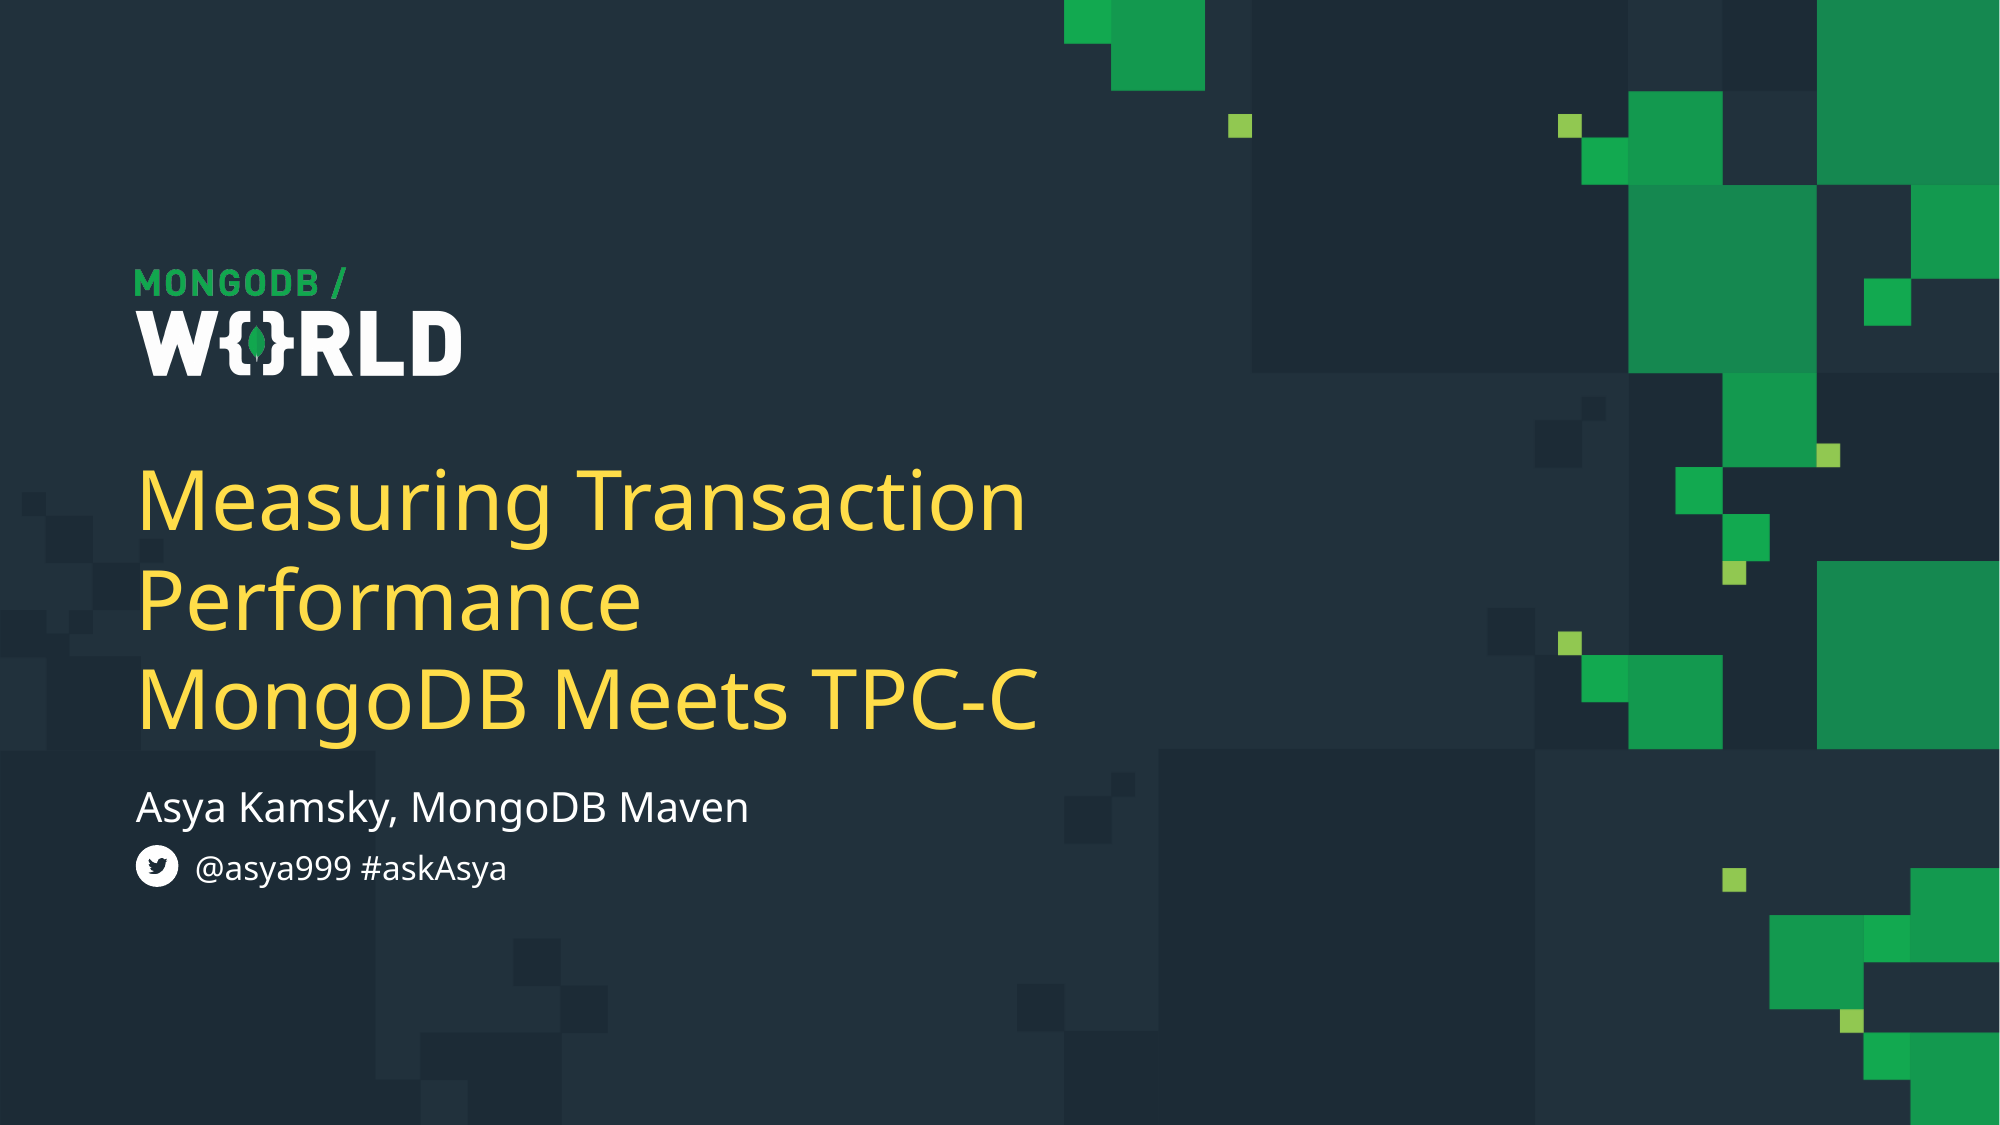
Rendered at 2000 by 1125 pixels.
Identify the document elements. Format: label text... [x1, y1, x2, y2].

picture [0, 0, 2000, 1125]
subtitle Asya Kamsky, MongoDB Maven [135, 767, 1553, 832]
list @asya999 #askAsya [194, 842, 1553, 892]
title Measuring Transaction Performance MongoDB Meets TPC-C [135, 561, 1553, 762]
